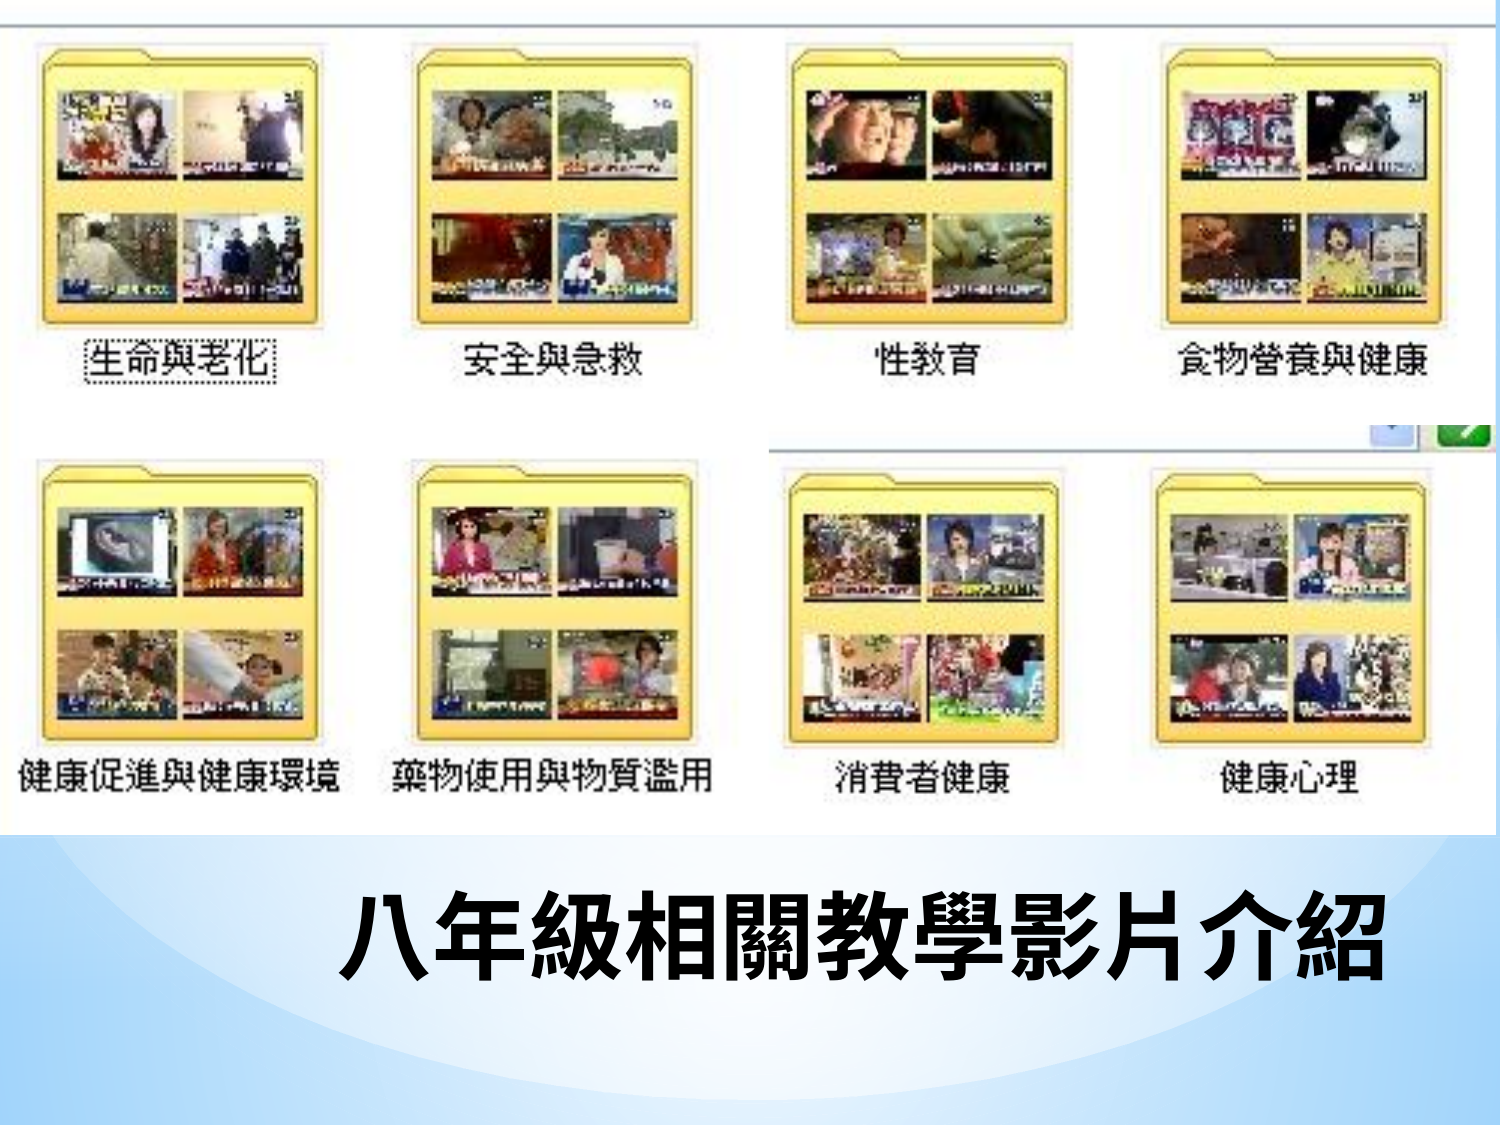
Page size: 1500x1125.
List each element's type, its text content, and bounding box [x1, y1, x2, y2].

title 八年級相關教學影片介紹 [230, 869, 1405, 1058]
picture [0, 0, 1497, 835]
